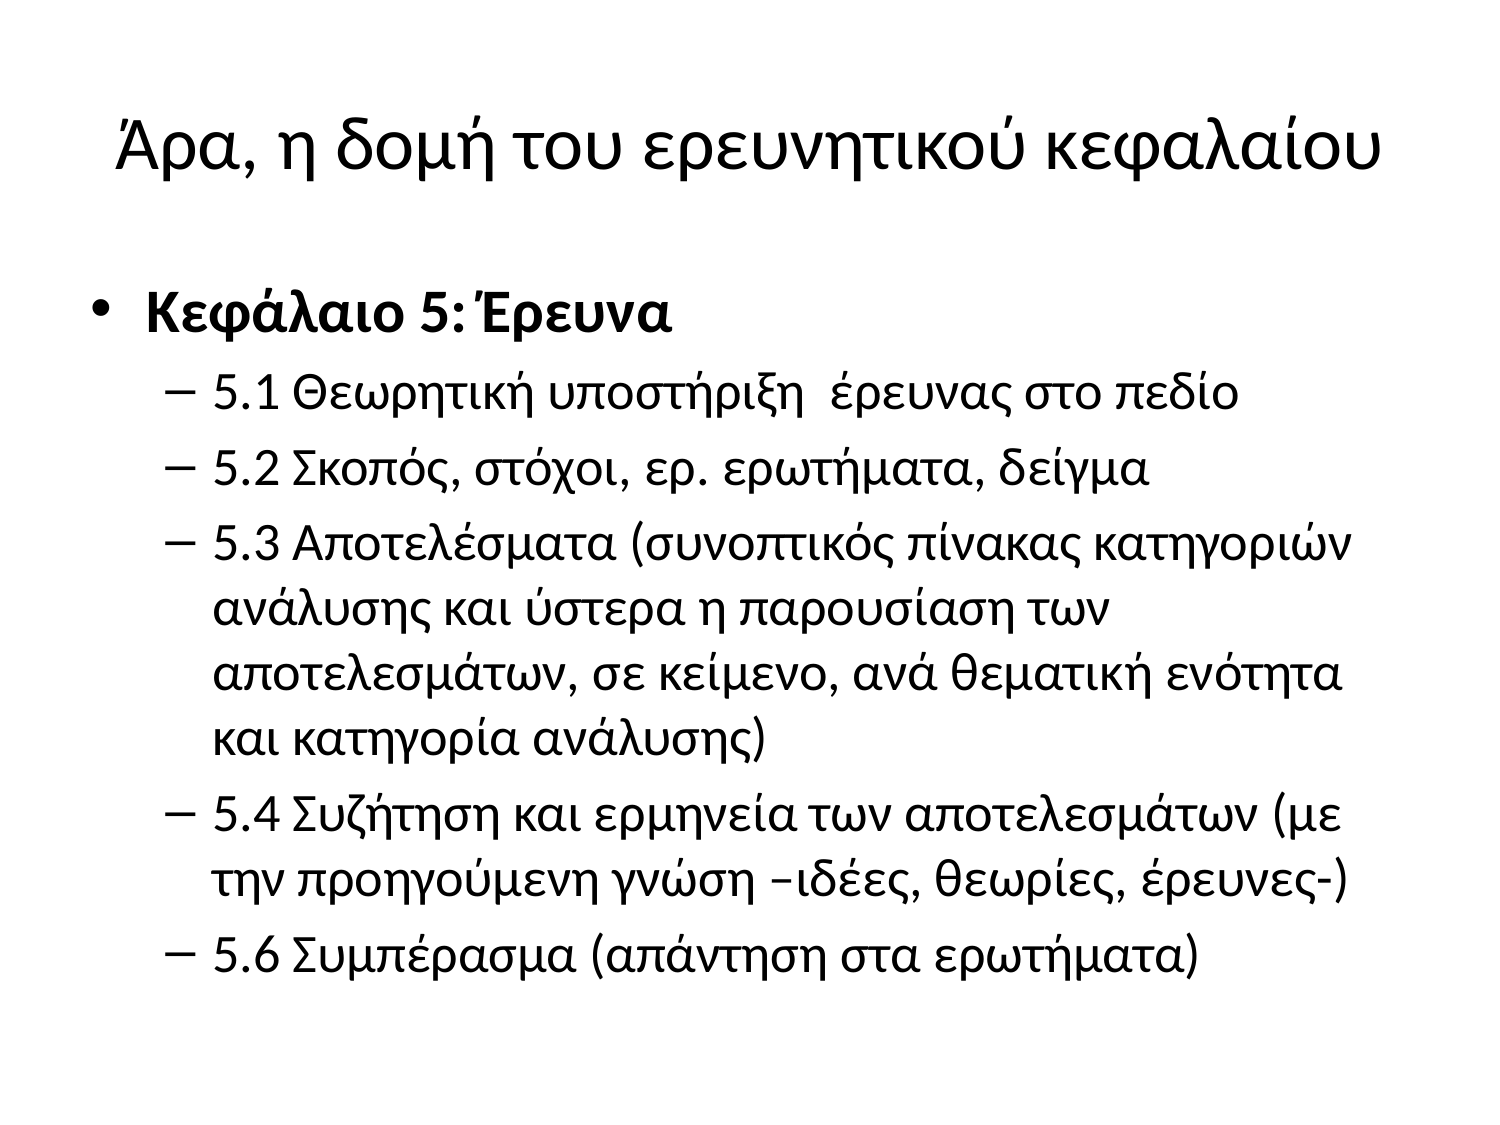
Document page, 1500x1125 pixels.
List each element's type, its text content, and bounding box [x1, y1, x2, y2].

title Άρα, η δομή του ερευνητικού κεφαλαίου [75, 45, 1425, 233]
list Κεφάλαιο 5: Έρευνα 5.1 Θεωρητική υποστήριξη έρευνας στο πεδίο 5.2 Σκοπός, στόχοι, ερ. ερωτήματα, δείγμα 5.3 Αποτελέσματα (συνοπτικός πίνακας κατηγοριών ανάλυσης και ύστερα η παρουσίαση των αποτελεσμάτων, σε κείμενο, ανά θεματική ενότητα και κατηγορία ανάλυσης) 5.4 Συζήτηση και ερμηνεία των αποτελεσμάτων (με την προηγούμενη γνώση –ιδέες, θεωρίες, έρευνες-) 5.6 Συμπέρασμα (απάντηση στα ερωτήματα) [75, 262, 1425, 1005]
